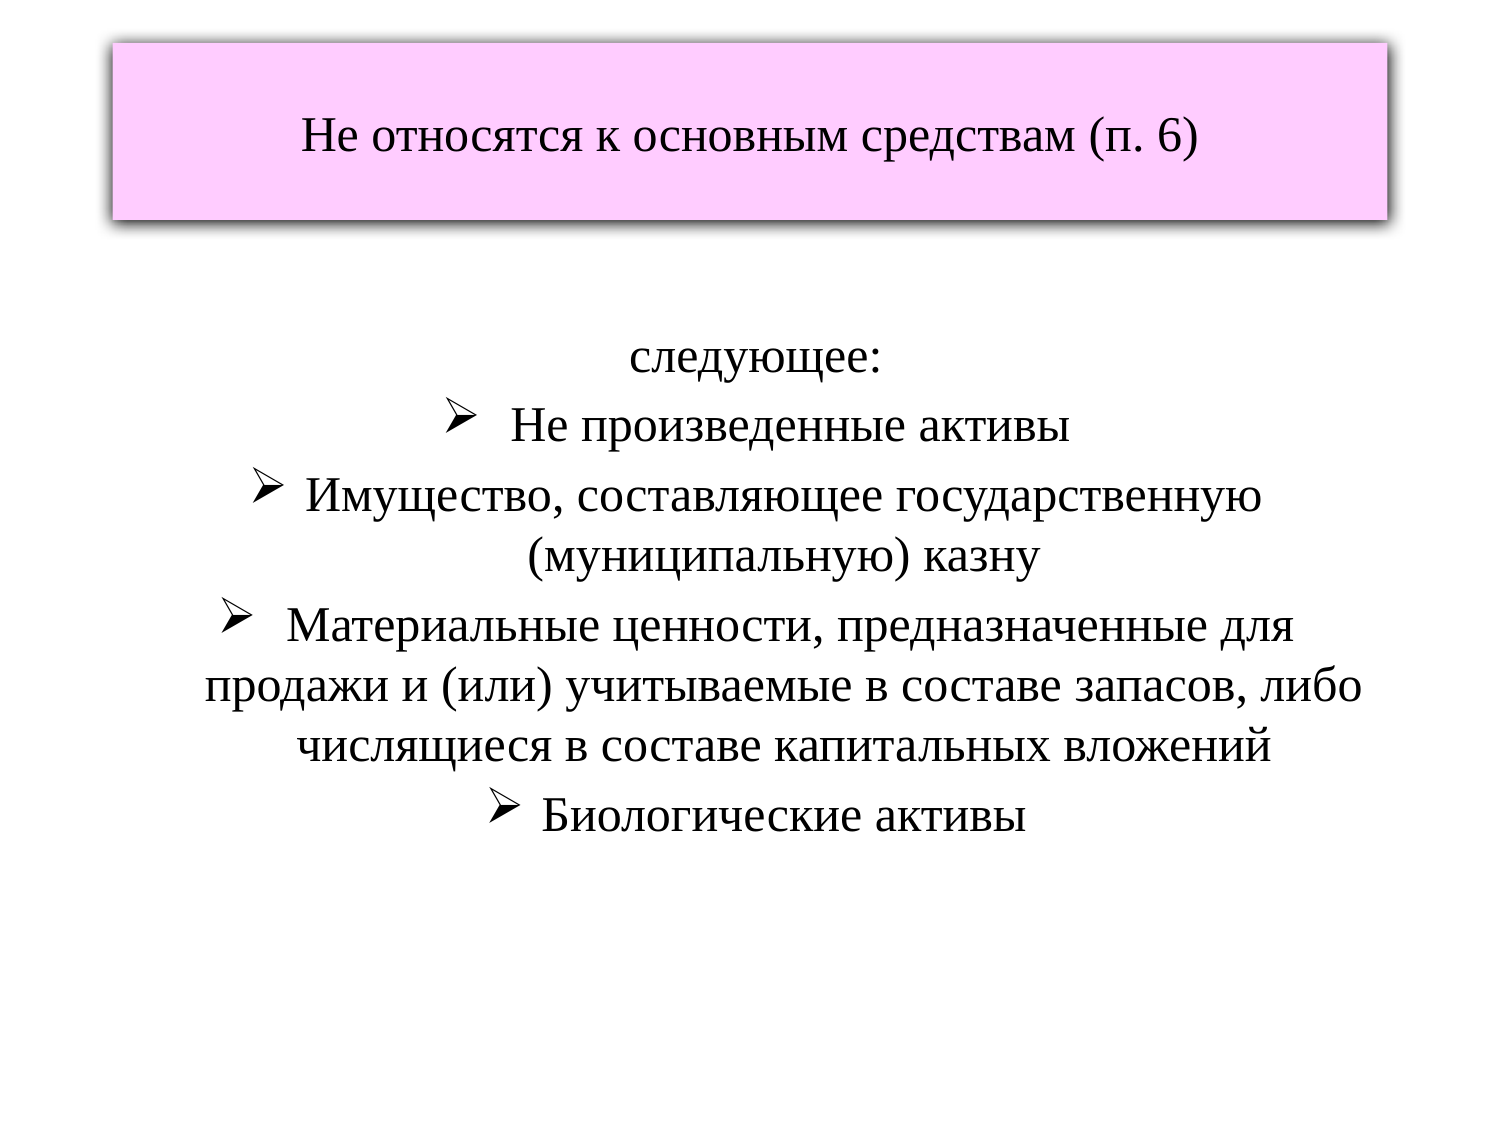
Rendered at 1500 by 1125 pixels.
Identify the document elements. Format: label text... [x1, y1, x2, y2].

subtitle следующее: Не произведенные активы Имущество, составляющее государственную (муниципальную) казну Материальные ценности, предназначенные для продажи и (или) учитываемые в составе запасов, либо числящиеся в составе капитальных вложений Биологические активы [123, 314, 1388, 976]
title Не относятся к основным средствам (п. 6) [112, 42, 1388, 220]
